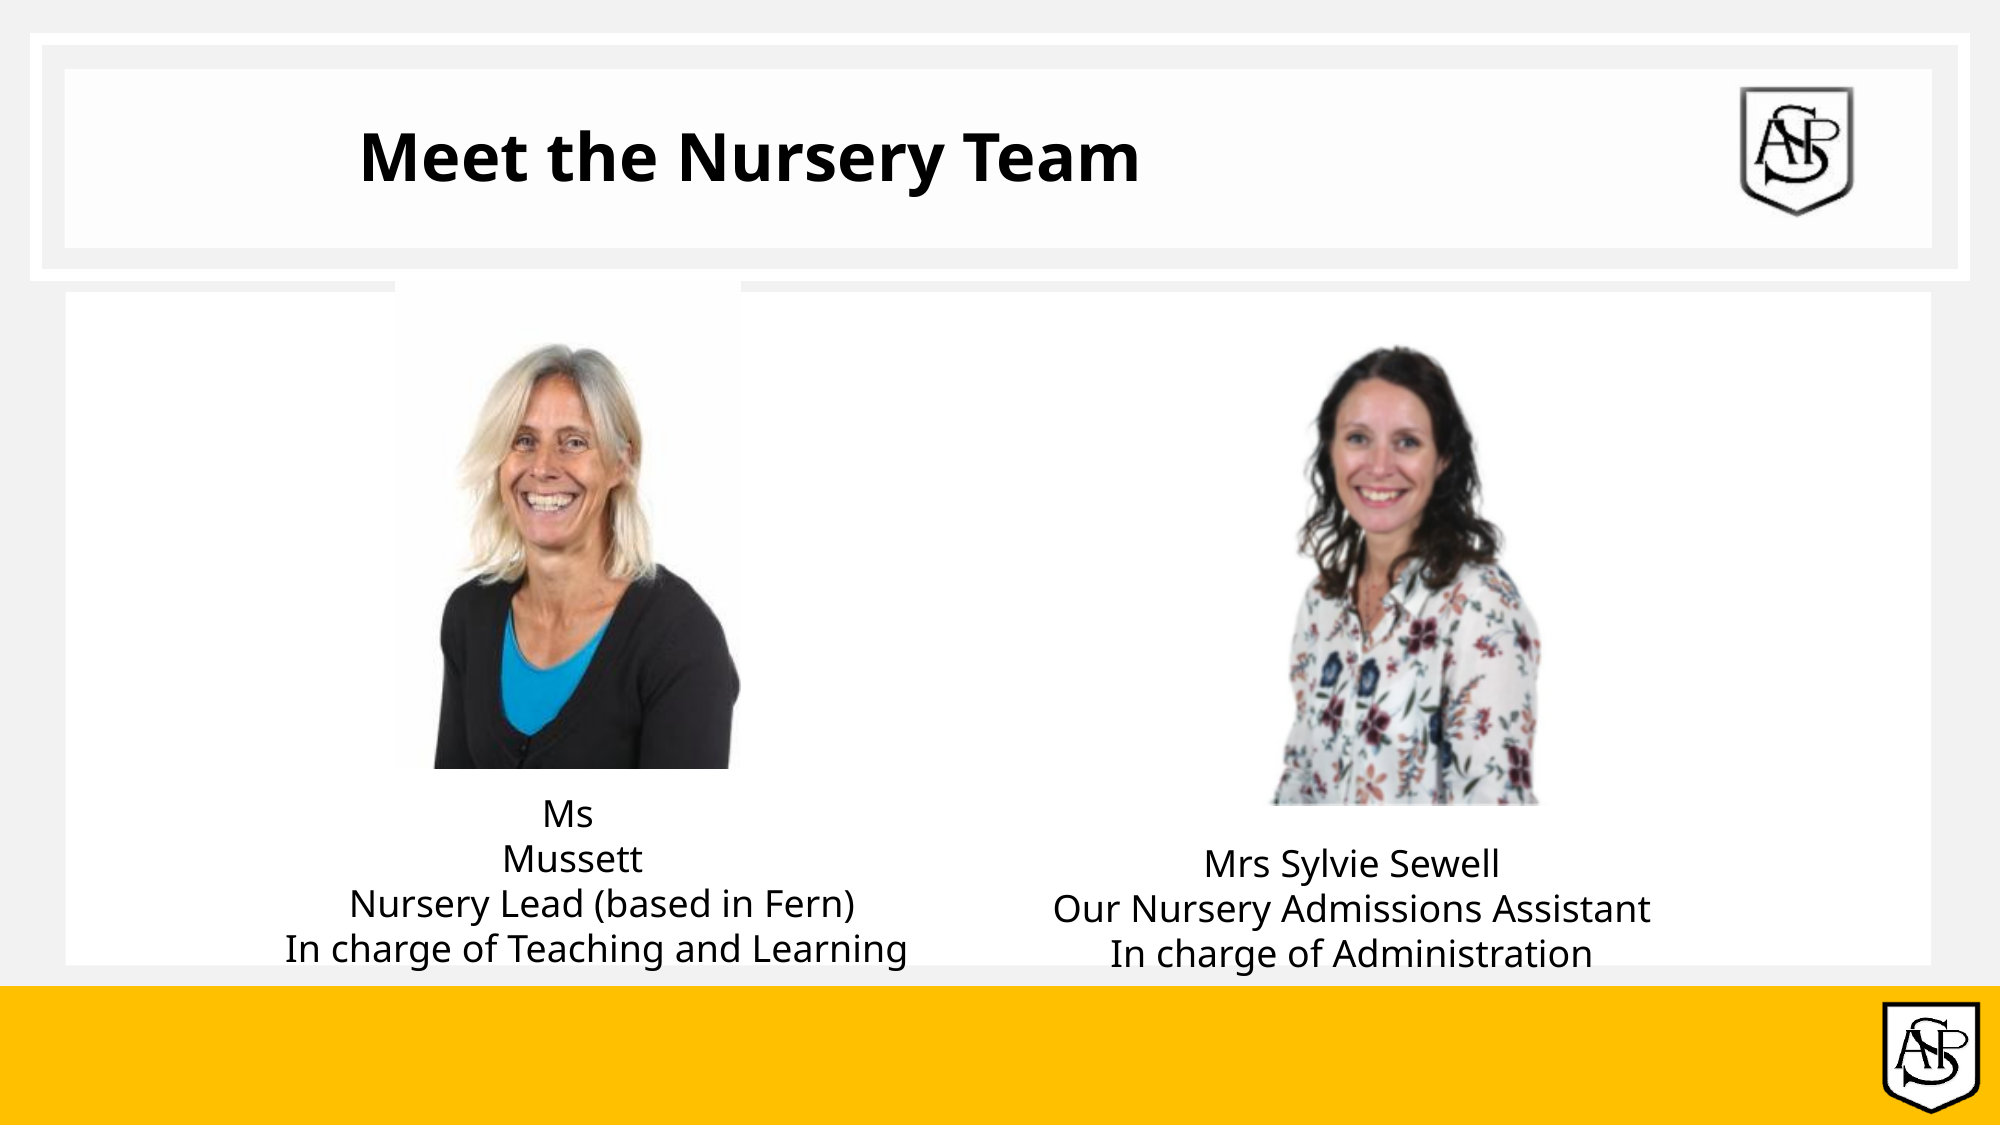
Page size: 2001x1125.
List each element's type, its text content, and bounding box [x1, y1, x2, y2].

picture [1230, 297, 1571, 806]
picture [395, 281, 741, 769]
picture [1721, 68, 1872, 235]
picture [1866, 986, 1996, 1125]
text_box Ms Mussett Nursery Lead (based in Fern) In charge of Teaching and Learning [72, 782, 1073, 978]
title Meet the Nursery Team [67, 70, 1928, 250]
text_box Mrs Sylvie Sewell Our Nursery Admissions Assistant In charge of Administration [852, 832, 1853, 1027]
